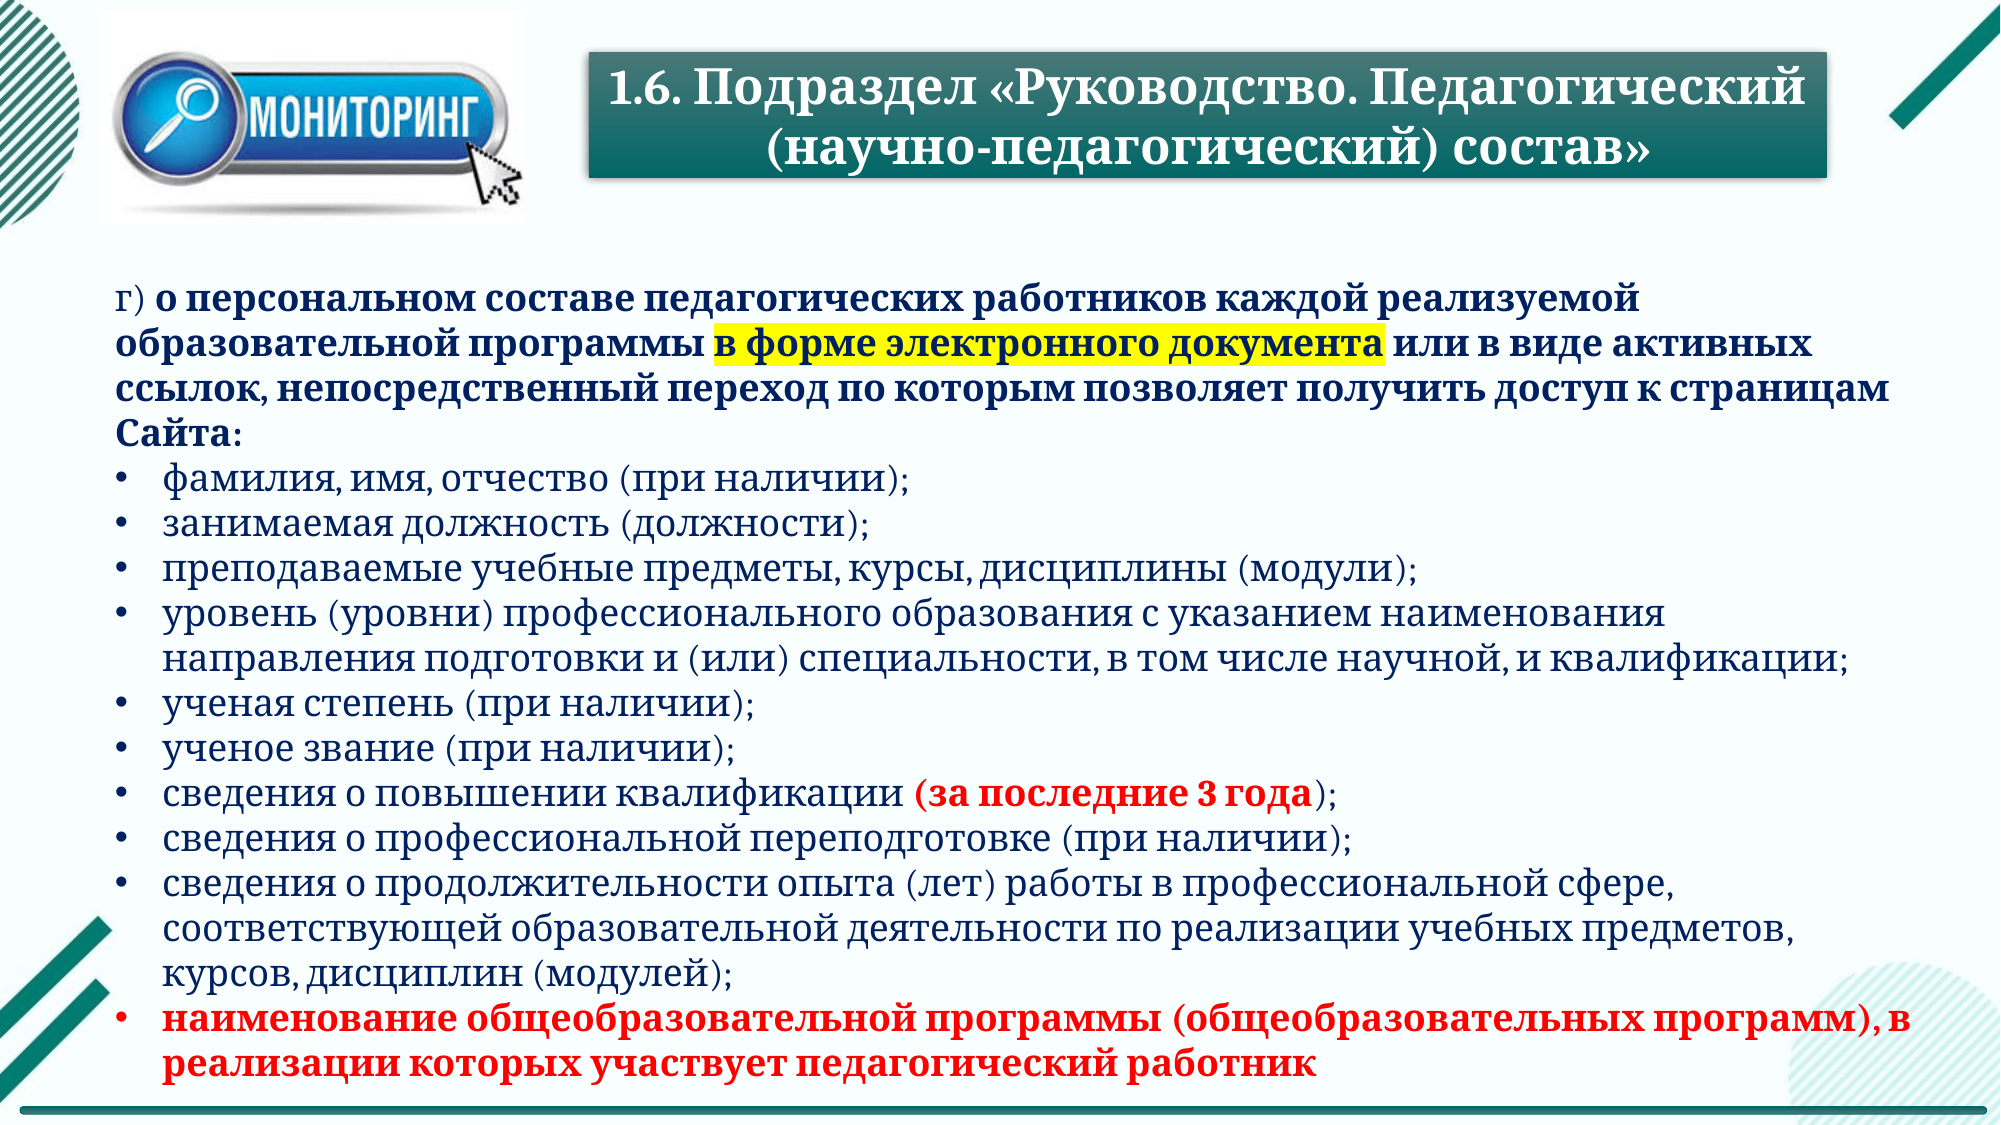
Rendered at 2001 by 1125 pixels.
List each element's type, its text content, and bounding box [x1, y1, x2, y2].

text_box 1.6. Подраздел «Руководство. Педагогический (научно-педагогический) состав» [588, 52, 1827, 178]
picture [0, 0, 2001, 1125]
text_box [901, 43, 1900, 98]
text_box [19, 1106, 1988, 1115]
text_box г) о персональном составе педагогических работников каждой реализуемой образовательной программы в форме электронного документа или в виде активных ссылок, непосредственный переход по которым позволяет получить доступ к страницам Сайта: фамилия, имя, отчество (при наличии); занимаемая должность (должности); преподаваемые учебные предметы, курсы, дисциплины (модули); уровень (уровни) профессионального образования с указанием наименования направления подготовки и (или) специальности, в том числе научной, и квалификации; ученая степень (при наличии); ученое звание (при наличии); сведения о повышении квалификации (за последние 3 года); сведения о профессиональной переподготовке (при наличии); сведения о продолжительности опыта (лет) работы в профессиональной сфере, соответствующей образовательной деятельности по реализации учебных предметов, курсов, дисциплин (модулей); наименование общеобразовательной программы (общеобразовательных программ), в реализации которых участвует педагогический работник [100, 266, 1936, 1092]
